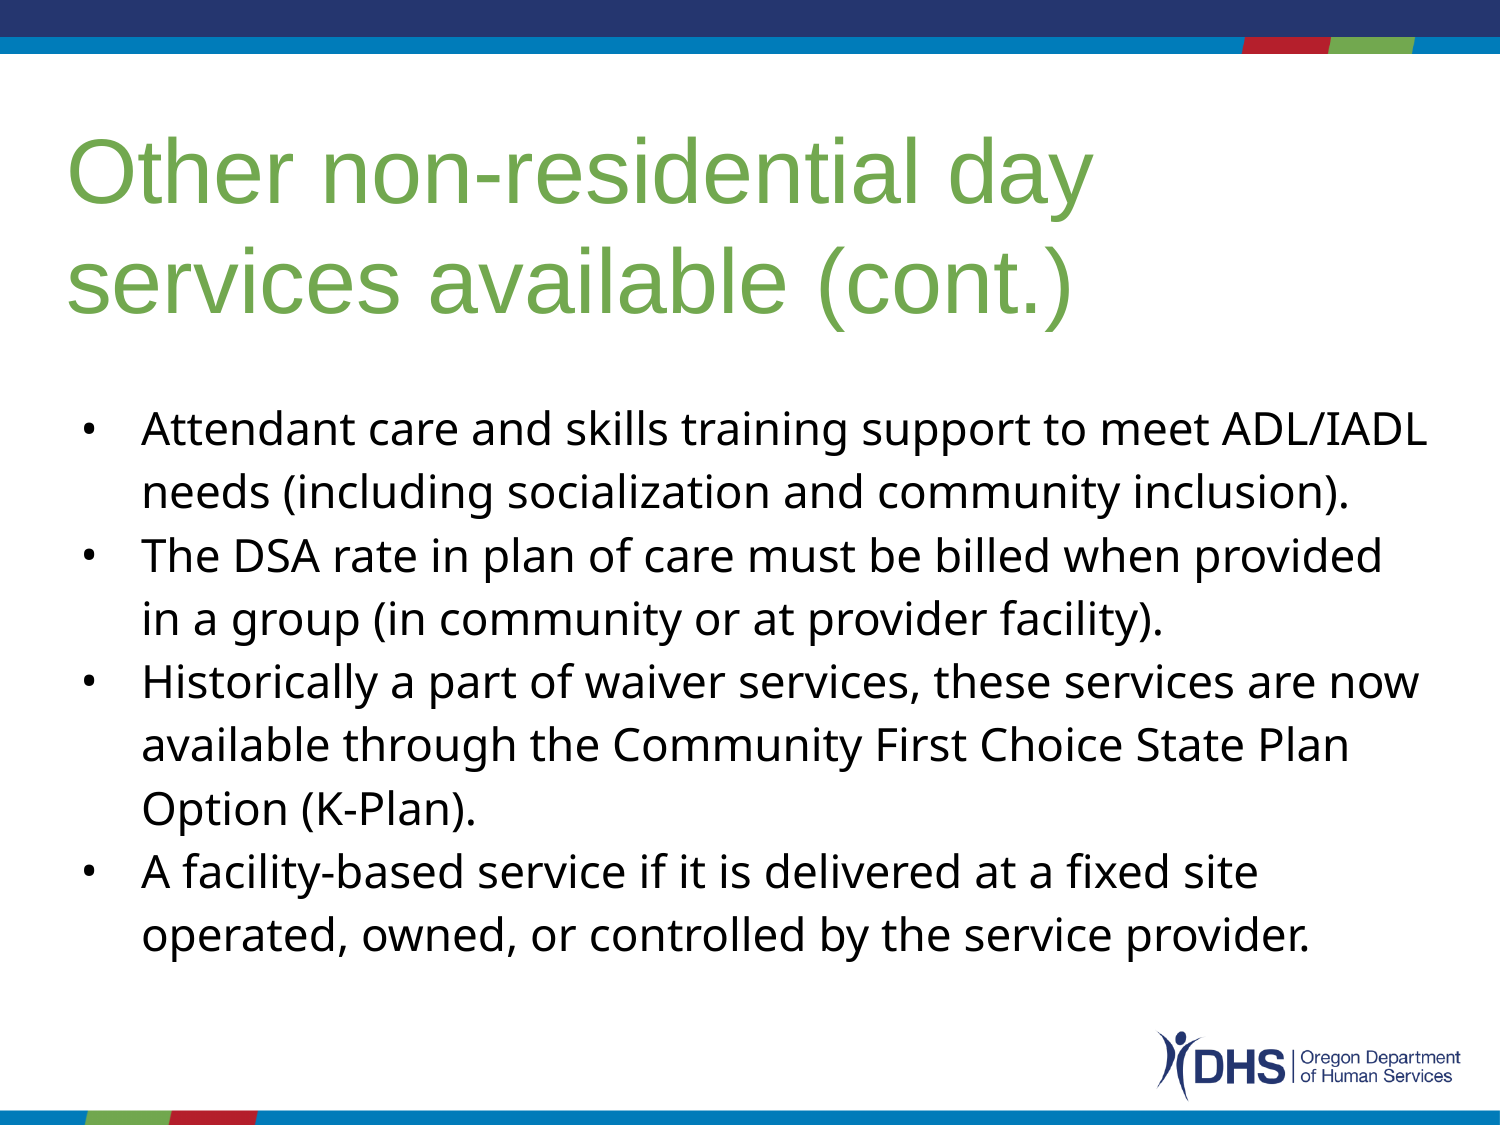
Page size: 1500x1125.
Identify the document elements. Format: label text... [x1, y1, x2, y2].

title Other non-residential day services available (cont.) [51, 97, 1449, 252]
picture [1242, 37, 1414, 54]
list Attendant care and skills training support to meet ADL/IADL needs (including socialization and community inclusion). The DSA rate in plan of care must be billed when provided in a group (in community or at provider facility). Historically a part of waiver services, these services are now available through the Community First Choice State Plan Option (K-Plan). A facility-based service if it is delivered at a fixed site operated, owned, or controlled by the service provider. [51, 376, 1449, 987]
picture [86, 1111, 257, 1125]
picture [1149, 1020, 1470, 1105]
